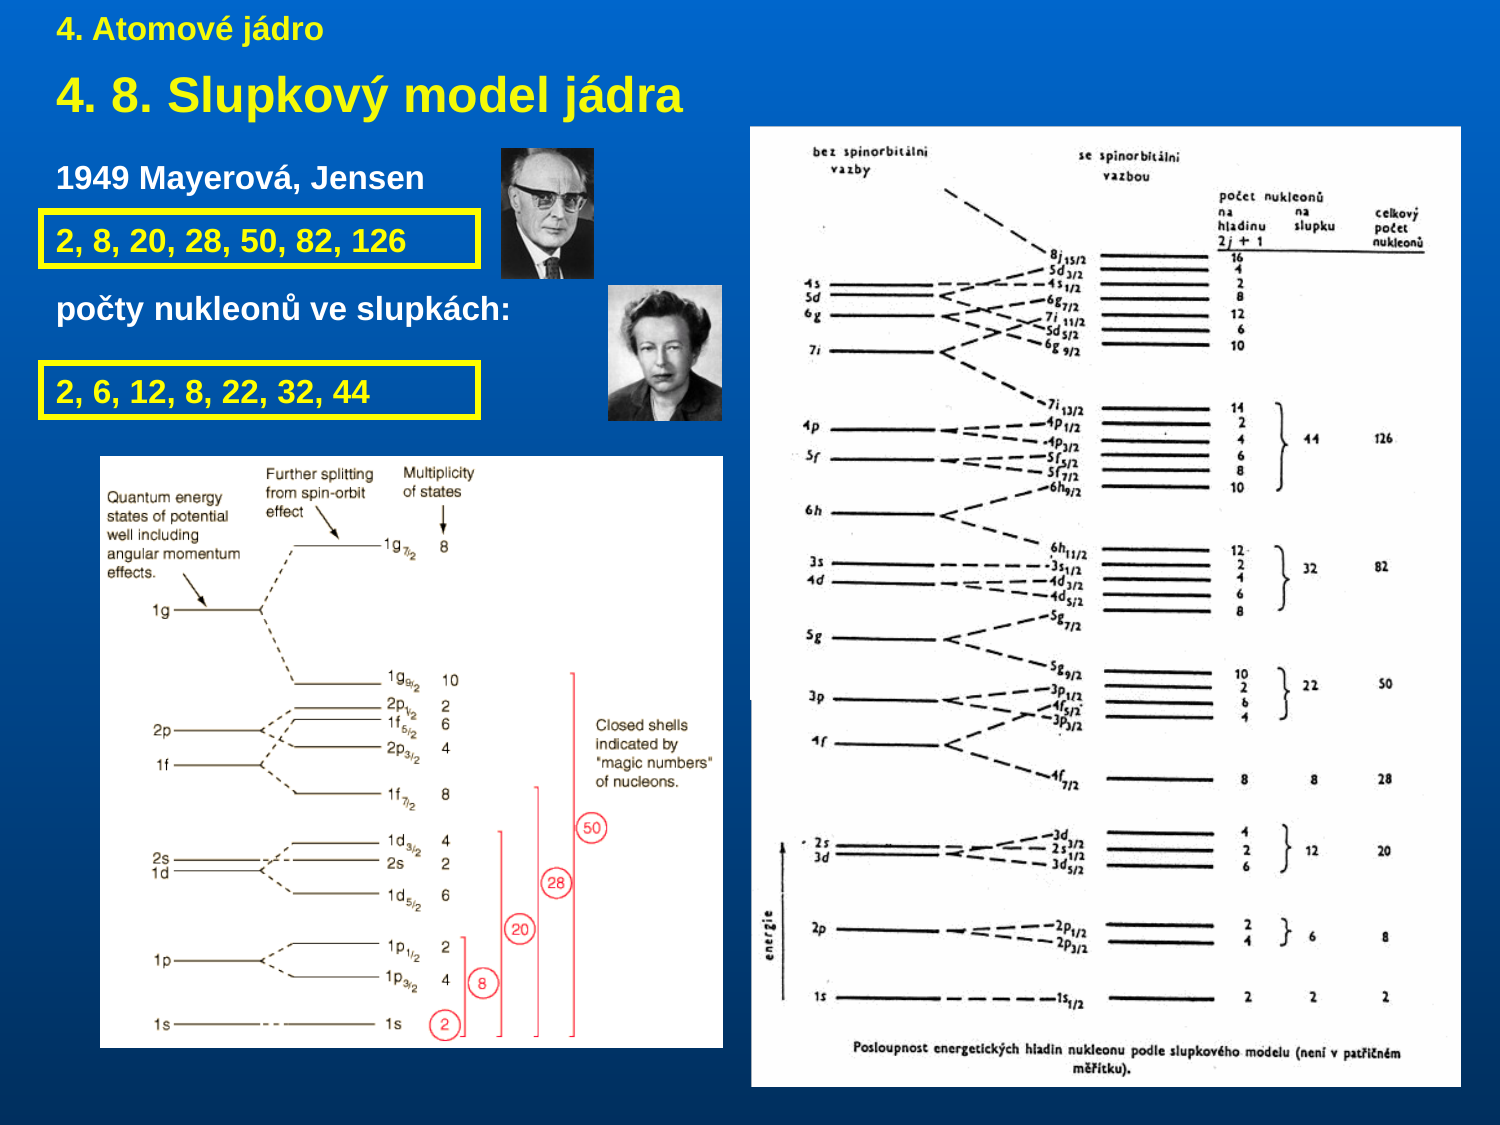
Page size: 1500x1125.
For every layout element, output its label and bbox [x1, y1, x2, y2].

picture [749, 125, 1461, 1087]
picture [608, 285, 722, 422]
text_box [41, 211, 479, 267]
picture [99, 455, 724, 1049]
picture [501, 148, 594, 279]
text_box [0, 0, 940, 138]
text_box [41, 279, 703, 334]
text_box [41, 362, 479, 418]
text_box [41, 149, 501, 204]
